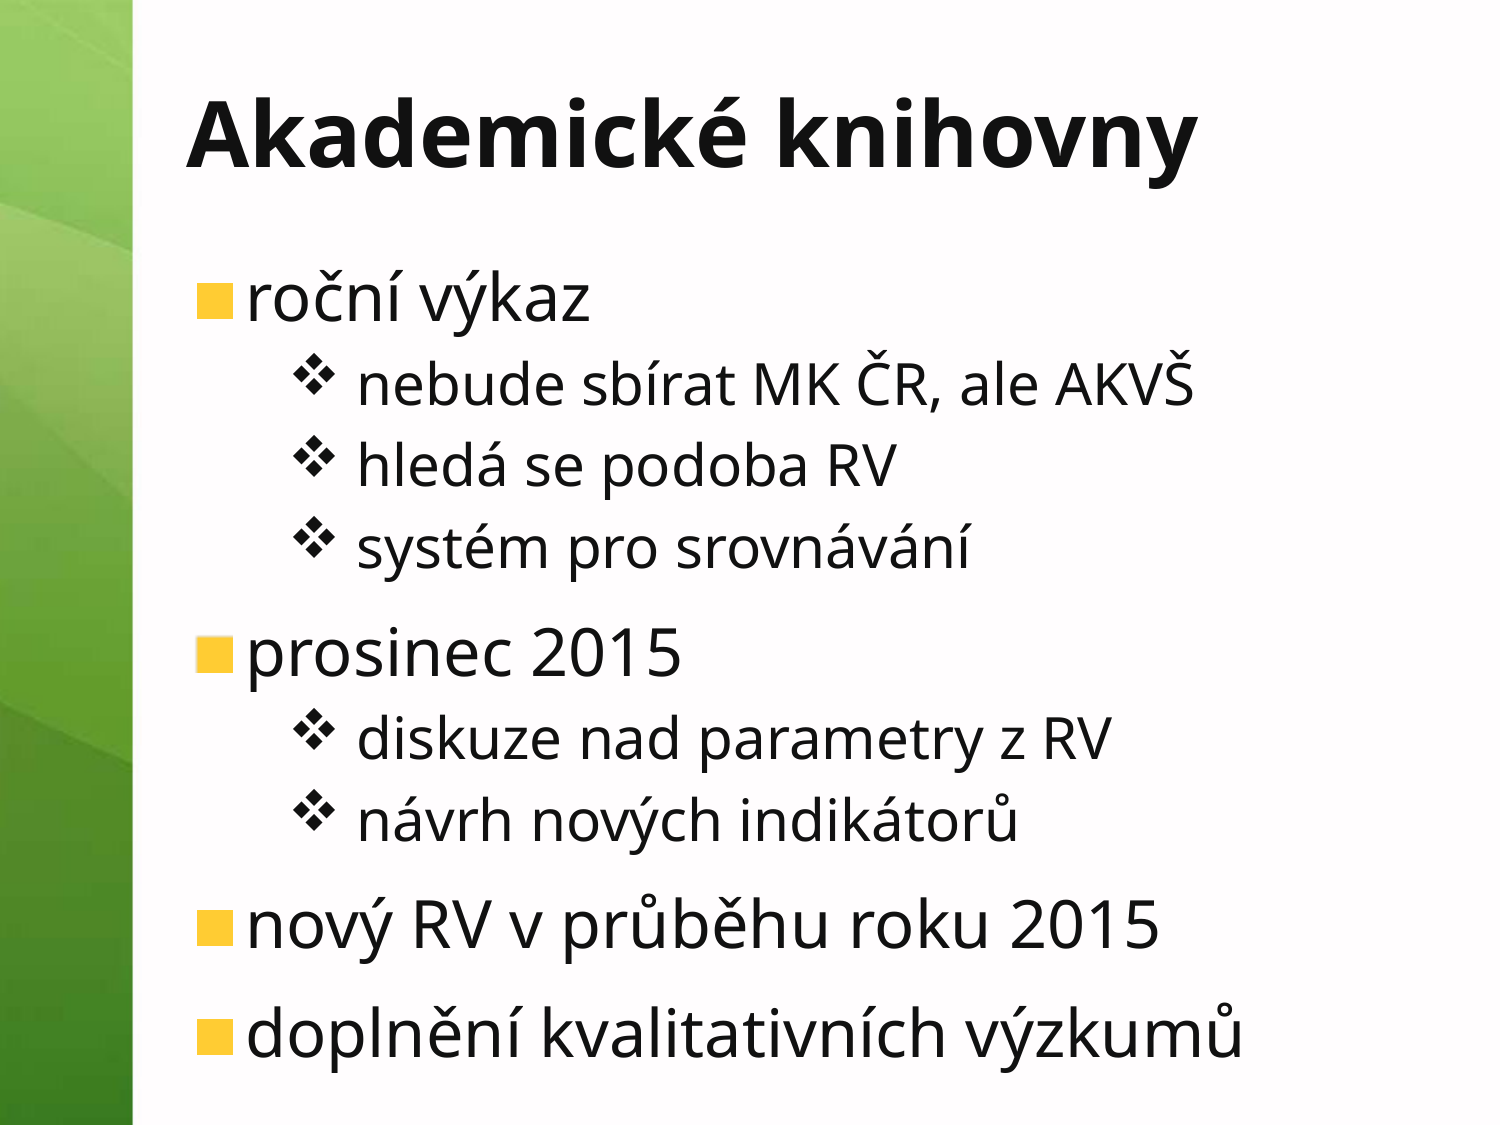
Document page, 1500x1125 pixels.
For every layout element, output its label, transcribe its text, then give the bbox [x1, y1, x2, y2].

title Akademické knihovny [171, 89, 1447, 173]
list roční výkaz nebude sbírat MK ČR, ale AKVŠ hledá se podoba RV systém pro srovnávání prosinec 2015 diskuze nad parametry z RV návrh nových indikátorů nový RV v průběhu roku 2015 doplnění kvalitativních výzkumů [171, 231, 1447, 1094]
picture [0, 0, 1500, 1125]
